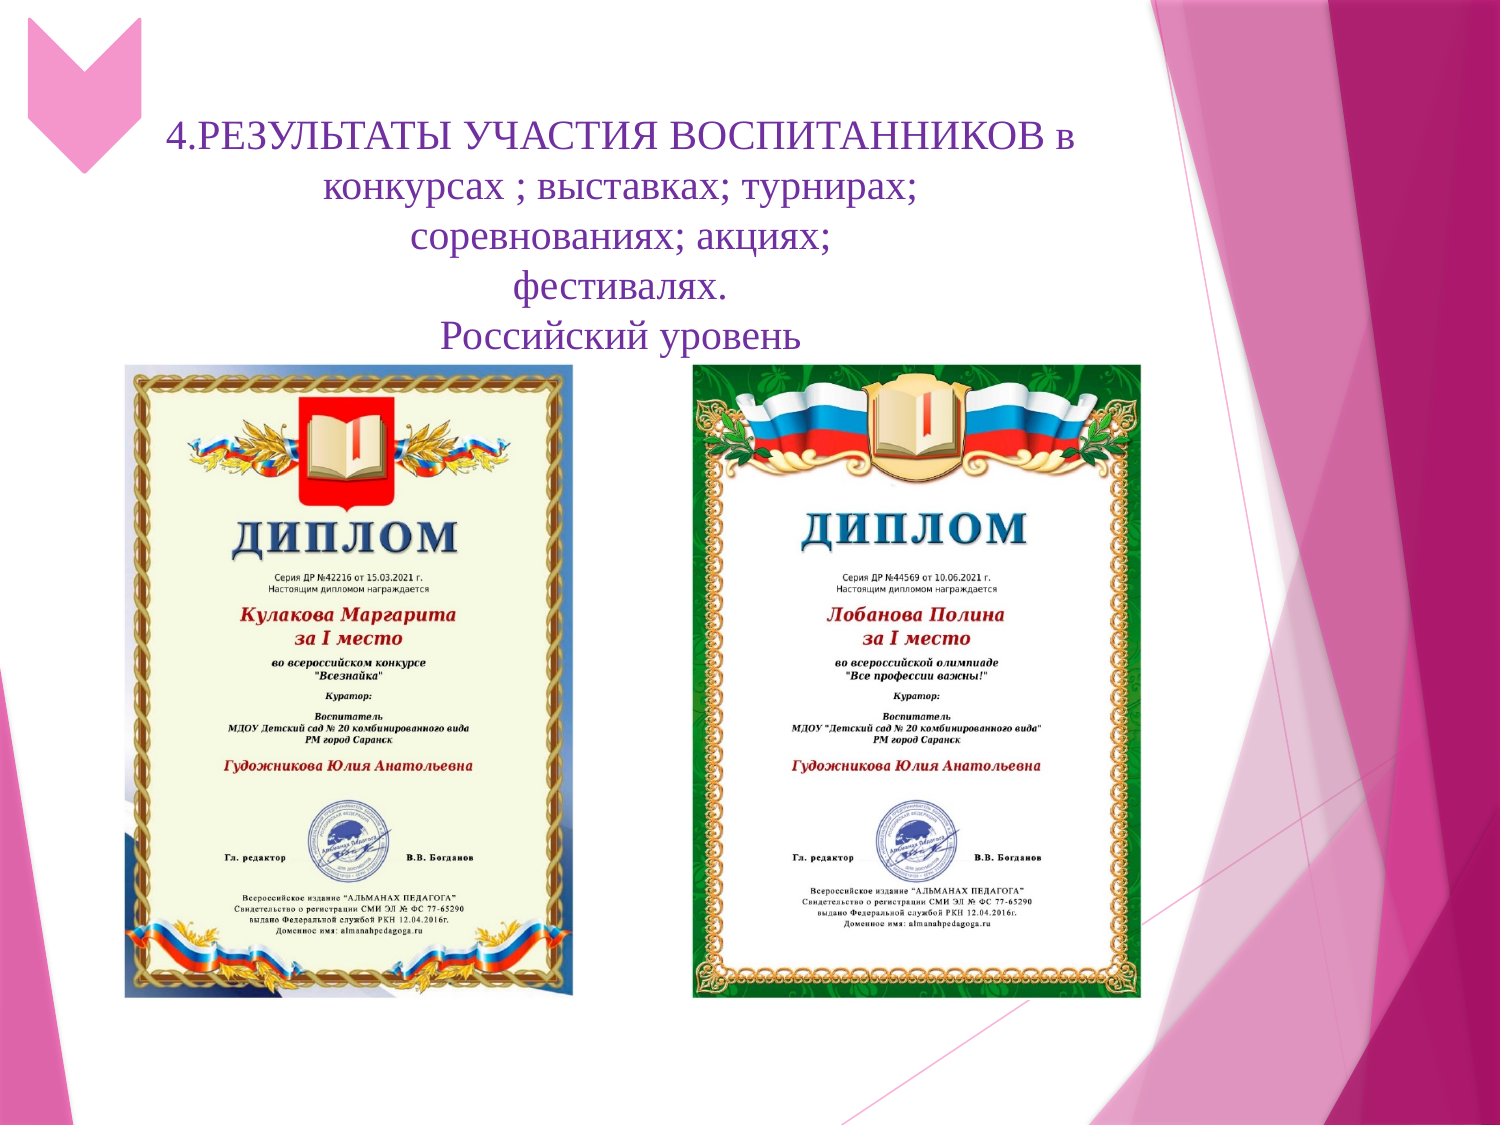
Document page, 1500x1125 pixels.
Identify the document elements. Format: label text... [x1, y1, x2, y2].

title 4.РЕЗУЛЬТАТЫ УЧАСТИЯ ВОСПИТАННИКОВ в конкурсах ; выставках; турнирах; соревнованиях; акциях; фестивалях. Российский уровень [99, 99, 1142, 317]
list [122, 363, 574, 1000]
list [690, 363, 1142, 1000]
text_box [28, 18, 180, 173]
